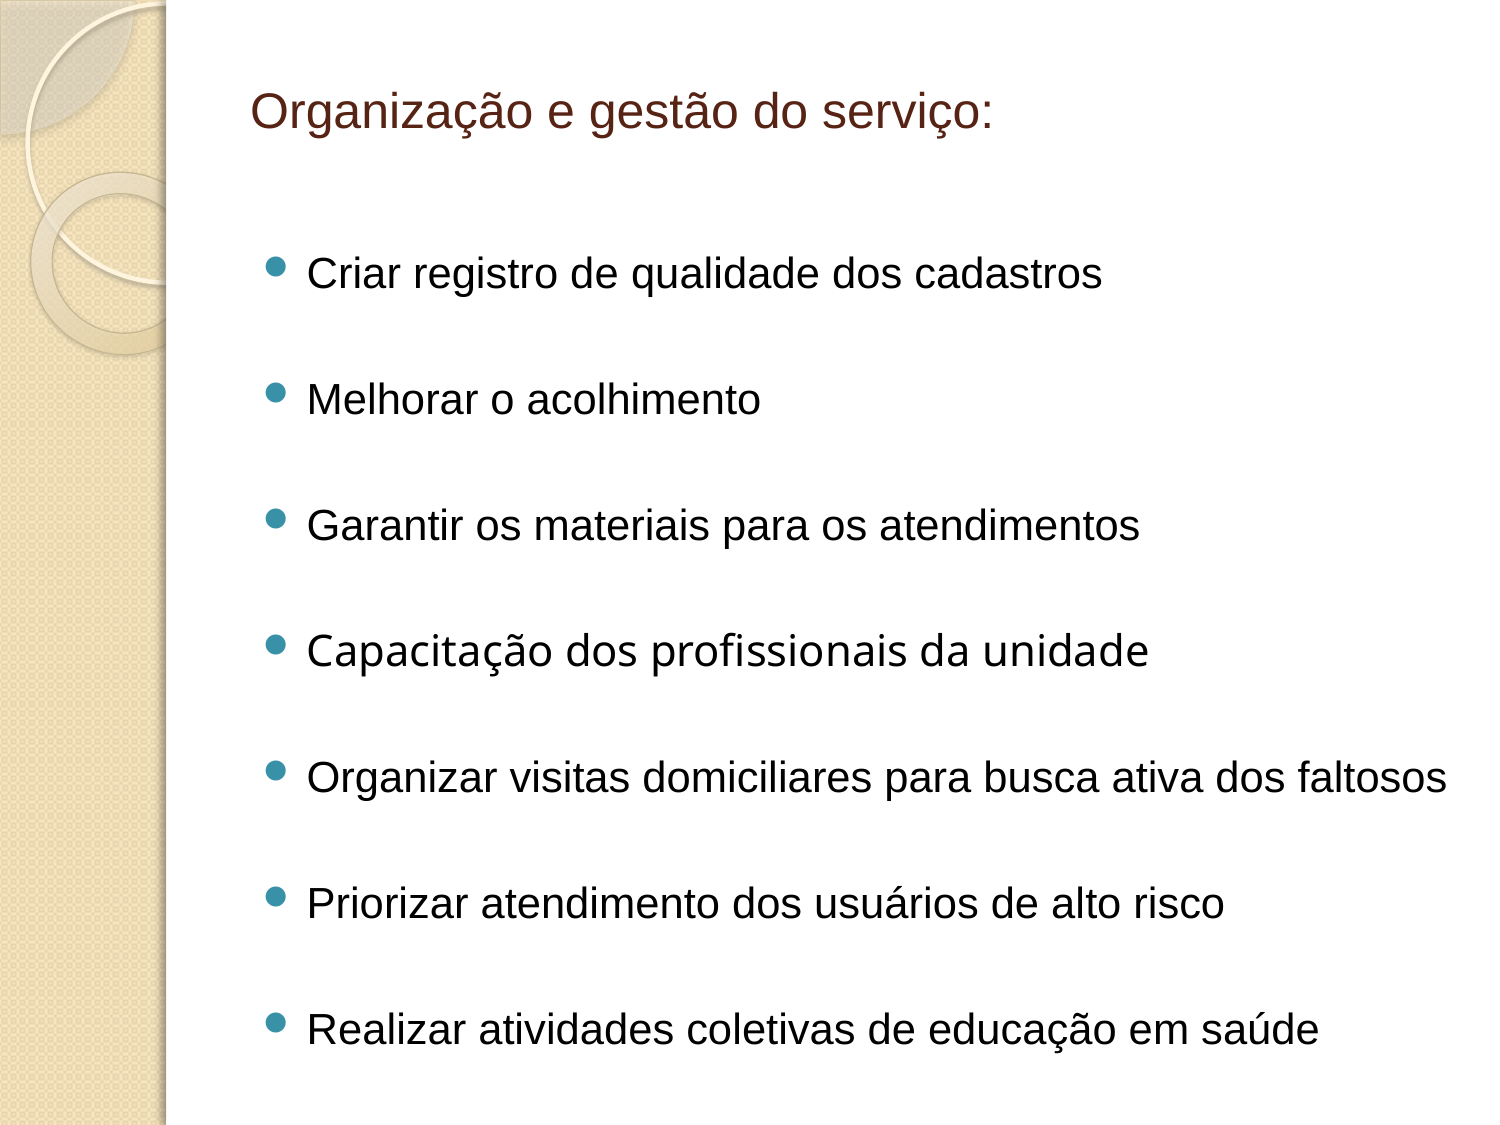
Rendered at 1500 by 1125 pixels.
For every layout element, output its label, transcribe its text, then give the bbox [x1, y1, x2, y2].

title Organização e gestão do serviço: [235, 45, 1466, 233]
list Criar registro de qualidade dos cadastros Melhorar o acolhimento Garantir os materiais para os atendimentos Capacitação dos profissionais da unidade Organizar visitas domiciliares para busca ativa dos faltosos Priorizar atendimento dos usuários de alto risco Realizar atividades coletivas de educação em saúde [235, 237, 1466, 1106]
